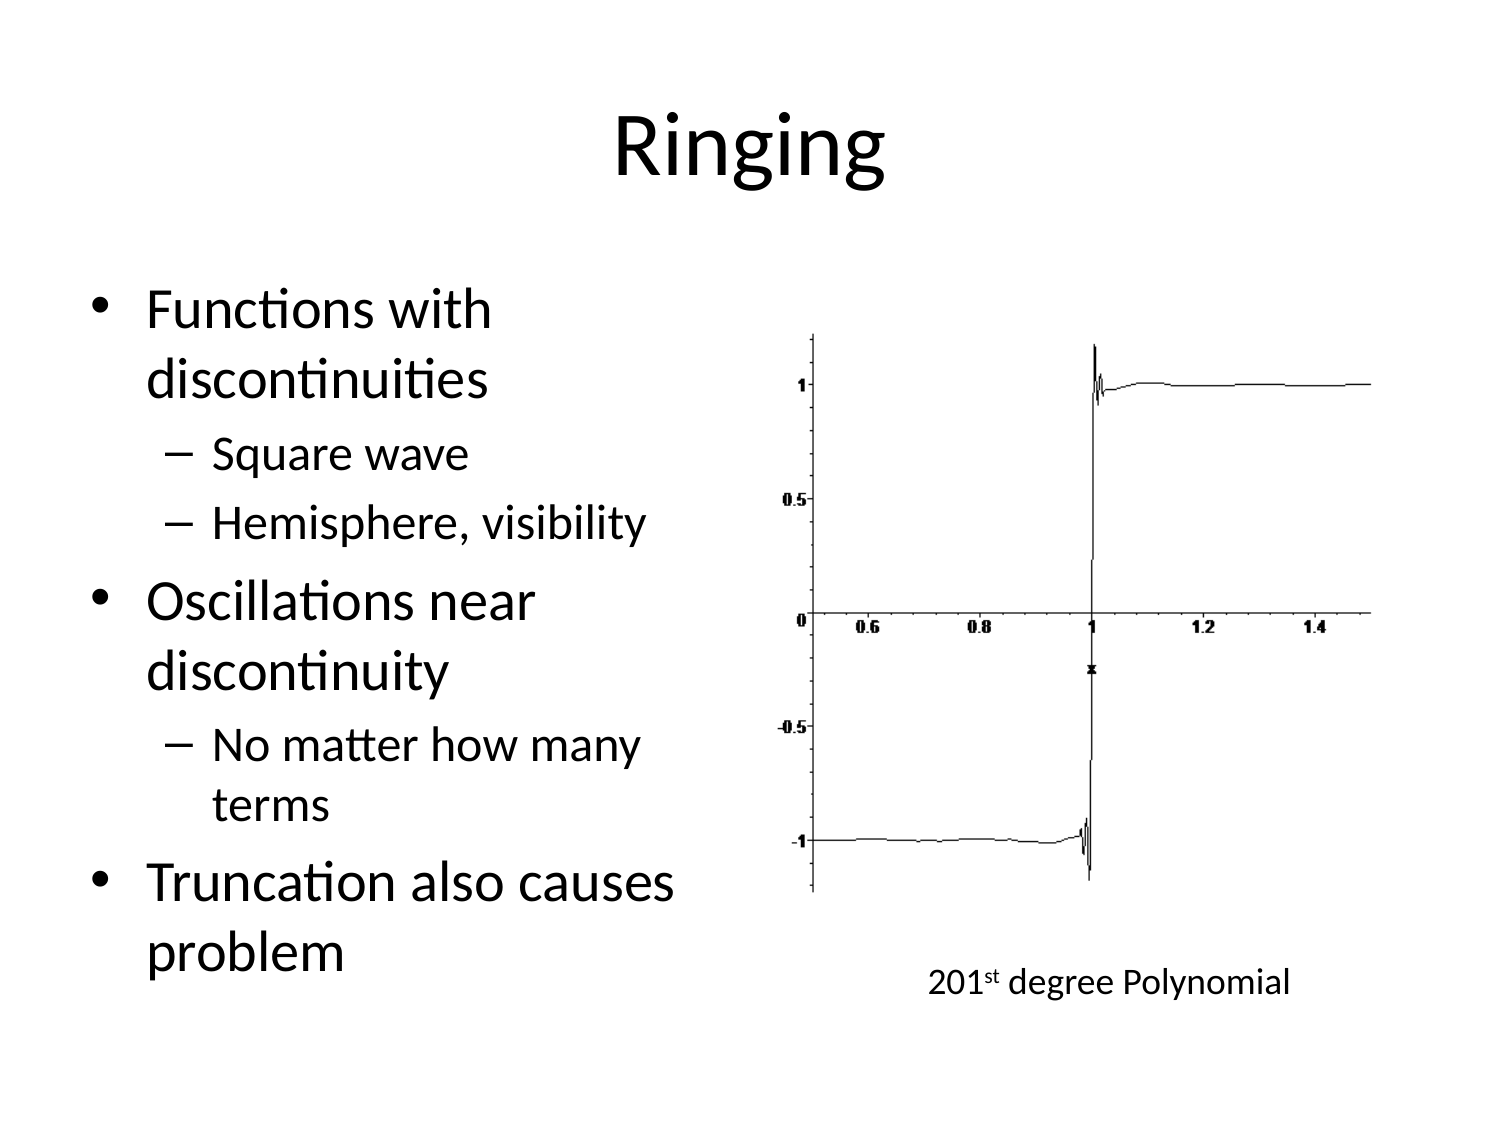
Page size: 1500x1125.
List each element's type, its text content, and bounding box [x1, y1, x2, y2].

picture [774, 312, 1376, 913]
title Ringing [75, 45, 1425, 233]
text_box 201st degree Polynomial [912, 949, 1307, 1010]
list Functions with discontinuities Square wave Hemisphere, visibility Oscillations near discontinuity No matter how many terms Truncation also causes problem [75, 262, 738, 1005]
